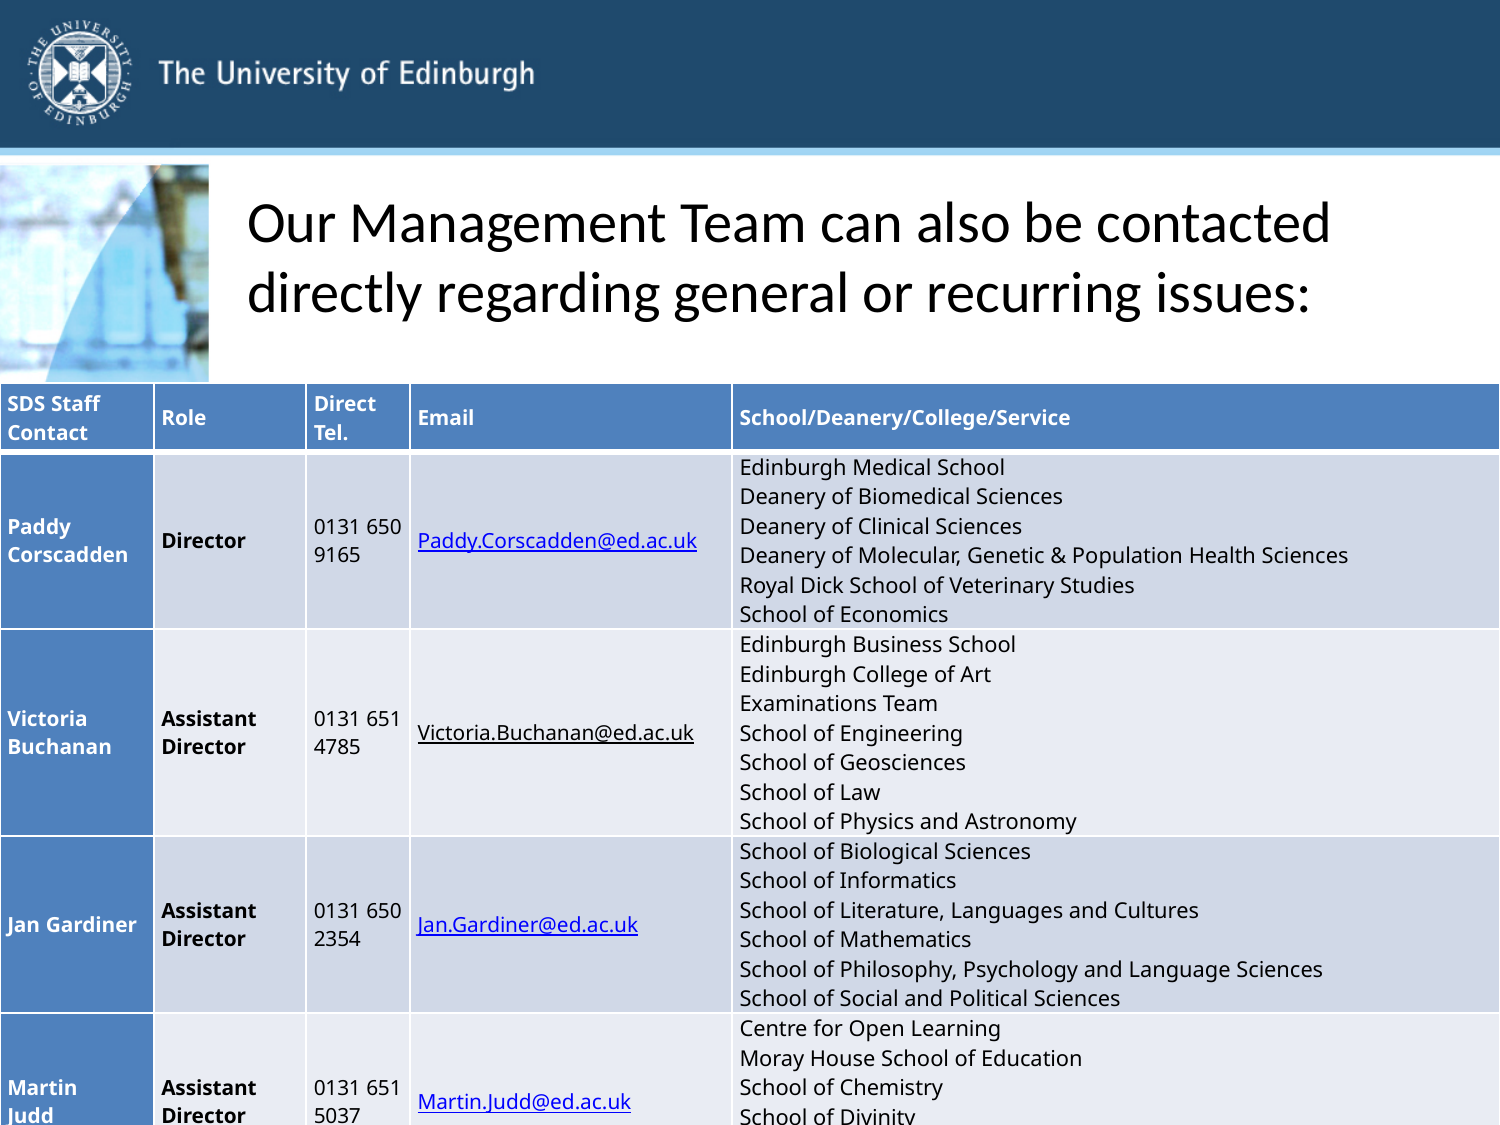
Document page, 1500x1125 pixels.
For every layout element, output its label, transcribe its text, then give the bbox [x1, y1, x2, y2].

table_cell 0131 651 4785 [307, 630, 409, 835]
table_cell Paddy.Corscadden@ed.ac.uk [411, 455, 731, 628]
table_cell Edinburgh Medical School Deanery of Biomedical Sciences Deanery of Clinical Sciences Deanery of Molecular, Genetic & Population Health Sciences Royal Dick School of Veterinary Studies School of Economics [733, 455, 1499, 628]
table_cell Jan.Gardiner@ed.ac.uk [411, 837, 731, 1012]
table_cell Victoria Buchanan [1, 630, 153, 835]
table_cell School of Biological Sciences School of Informatics School of Literature, Languages and Cultures School of Mathematics School of Philosophy, Psychology and Language Sciences School of Social and Political Sciences [733, 837, 1499, 1012]
table_cell Jan Gardiner [1, 837, 153, 1012]
table_cell Edinburgh Business School Edinburgh College of Art Examinations Team School of Engineering School of Geosciences School of Law School of Physics and Astronomy [733, 630, 1499, 835]
table_cell Assistant Director [155, 630, 305, 835]
table_cell 0131 650 9165 [307, 455, 409, 628]
table_cell Paddy Corscadden [1, 455, 153, 628]
table_header Direct Tel. [307, 384, 409, 449]
picture [0, 0, 1500, 382]
table_cell Assistant Director [155, 1014, 305, 1125]
table_cell Centre for Open Learning Moray House School of Education School of Chemistry School of Divinity School of Health in Social Science School of History Classics Archaeology [733, 1014, 1499, 1125]
table_cell Assistant Director [155, 837, 305, 1012]
table_header Email [411, 384, 731, 449]
table_cell 0131 651 5037 [307, 1014, 409, 1125]
table_header School/Deanery/College/Service [733, 384, 1499, 449]
title Our Management Team can also be contacted directly regarding general or recurring issues: [232, 160, 1425, 348]
table_cell 0131 650 2354 [307, 837, 409, 1012]
table_cell Martin Judd [1, 1014, 153, 1125]
table_cell Victoria.Buchanan@ed.ac.uk [411, 630, 731, 835]
table_cell Director [155, 455, 305, 628]
table_cell Martin.Judd@ed.ac.uk [411, 1014, 731, 1125]
table_header SDS Staff Contact [1, 384, 153, 449]
table_header Role [155, 384, 305, 449]
